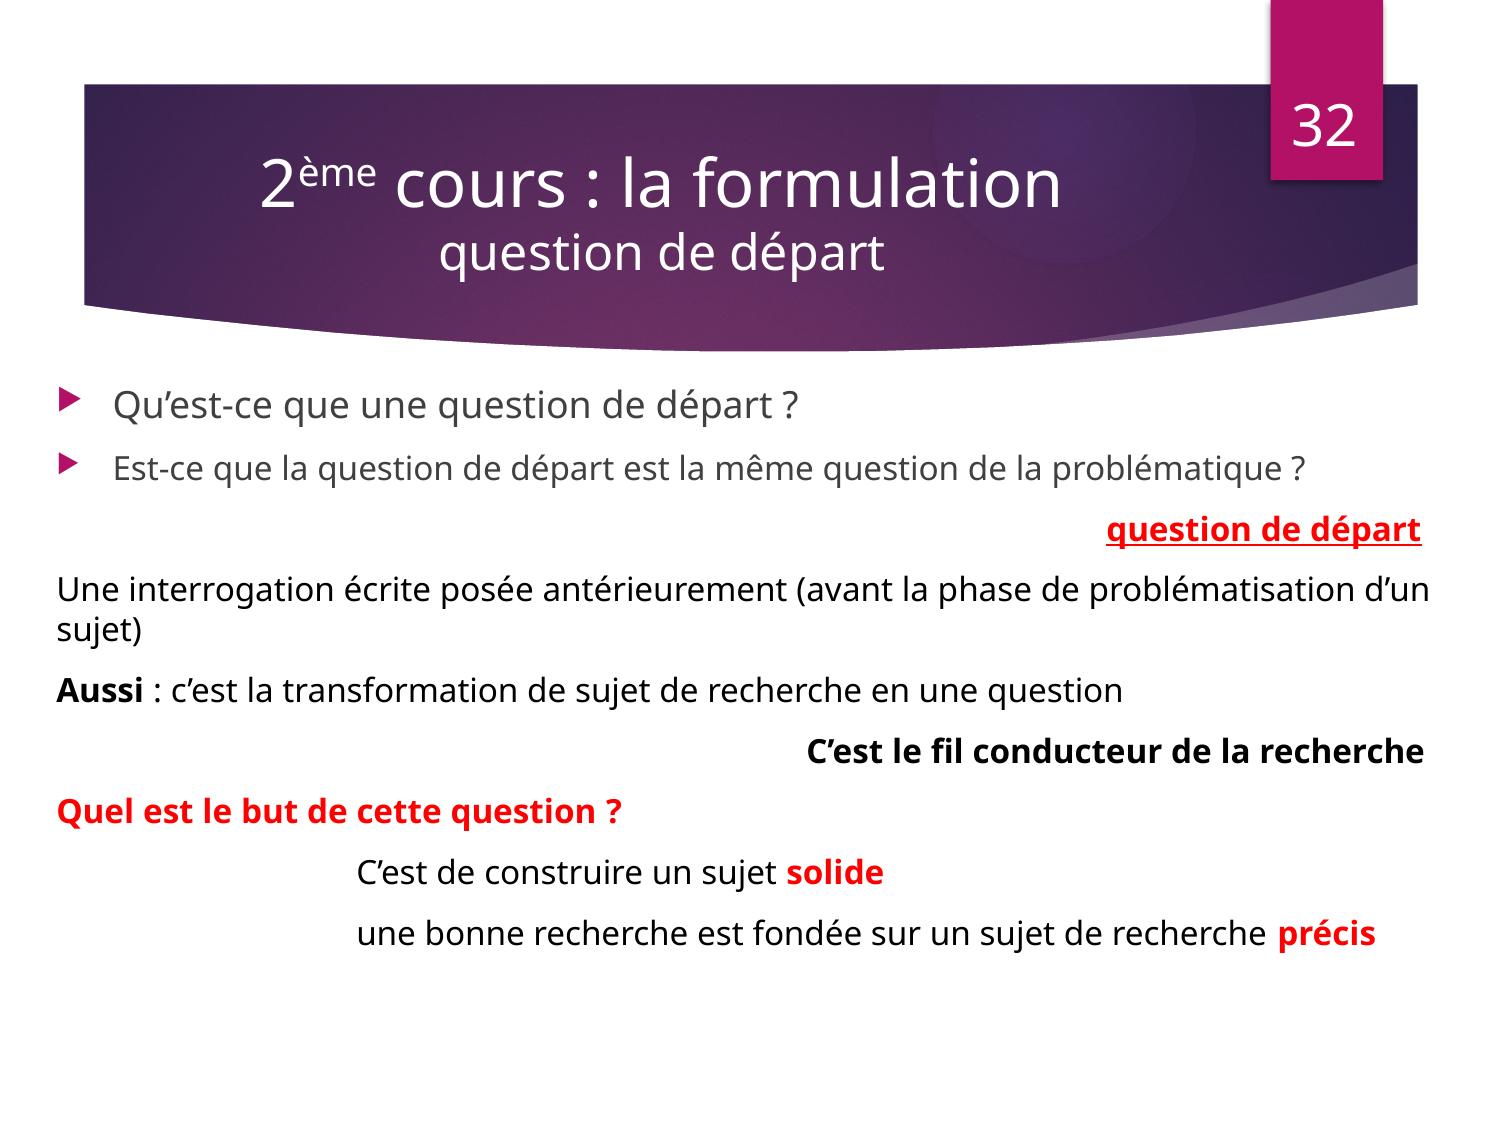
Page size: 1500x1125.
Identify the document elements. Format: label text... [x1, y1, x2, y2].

list Qu’est-ce que une question de départ ? Est-ce que la question de départ est la même question de la problématique ? question de départ Une interrogation écrite posée antérieurement (avant la phase de problématisation d’un sujet) Aussi : c’est la transformation de sujet de recherche en une question C’est le fil conducteur de la recherche Quel est le but de cette question ? C’est de construire un sujet solide une bonne recherche est fondée sur un sujet de recherche précis [41, 373, 1459, 1077]
title 2ème cours : la formulation question de départ [142, 152, 1183, 269]
slide_number 32 [1259, 48, 1390, 175]
